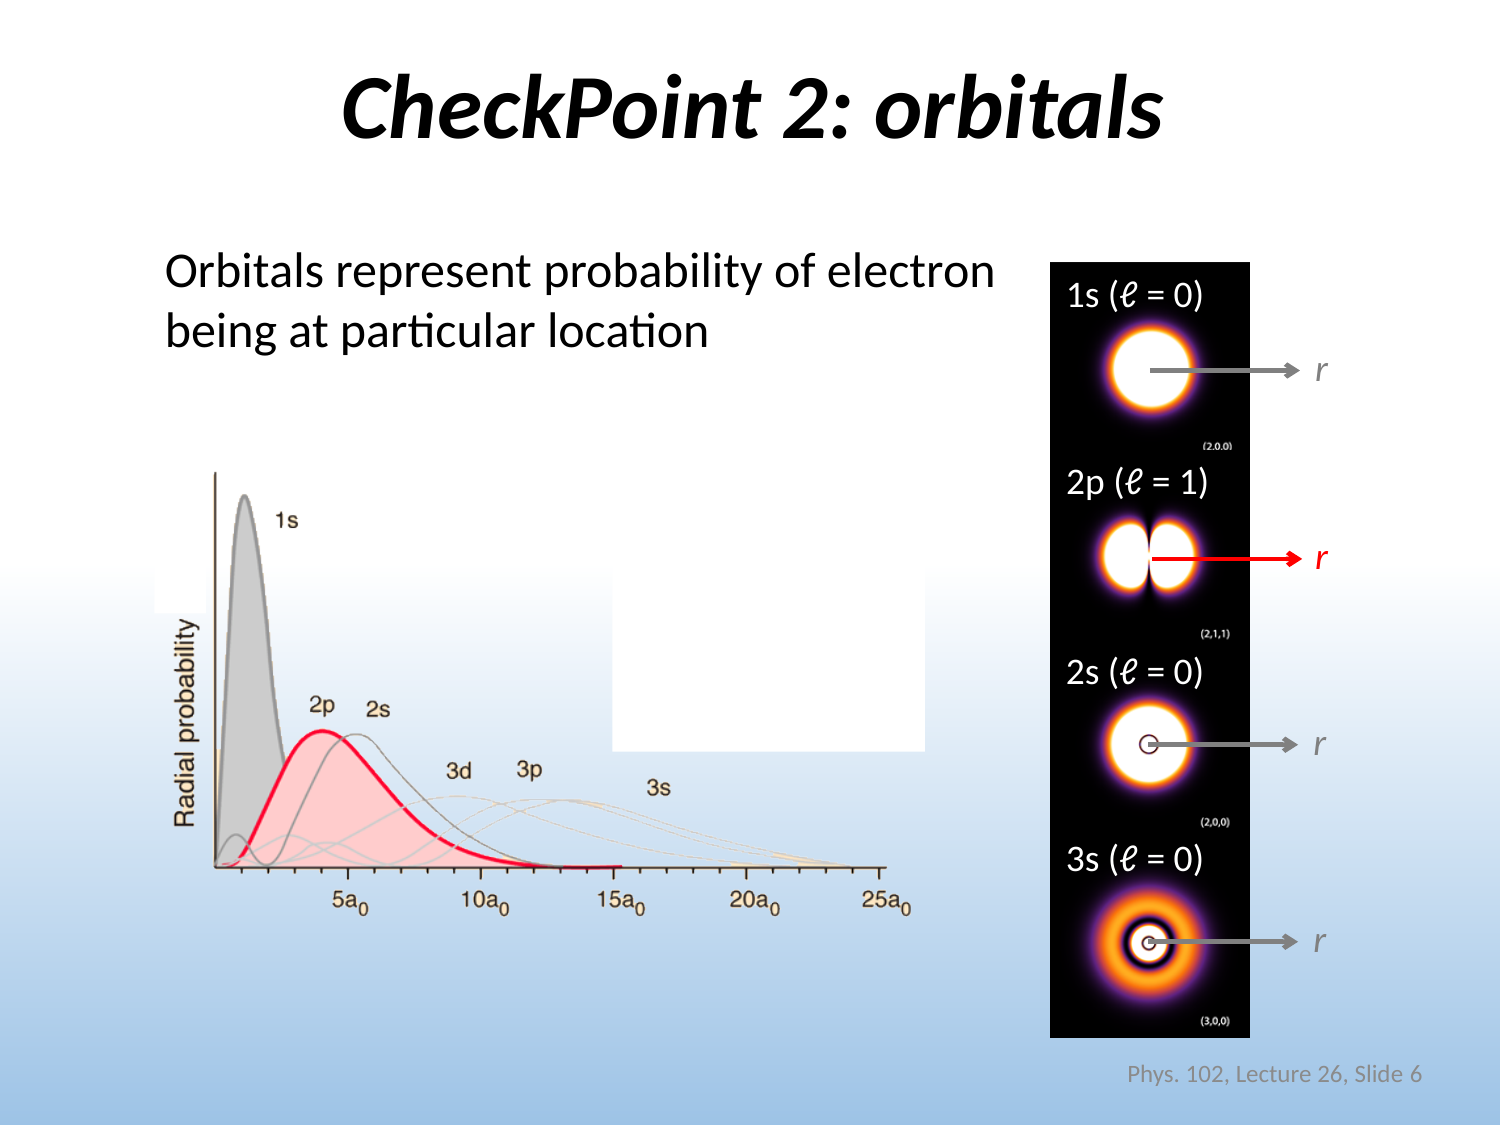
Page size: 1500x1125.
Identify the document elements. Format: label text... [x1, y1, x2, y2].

text_box r [1300, 336, 1343, 397]
picture [1049, 262, 1250, 1038]
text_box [149, 389, 936, 924]
slide_number Phys. 102, Lecture 26, Slide 6 [1059, 1042, 1438, 1103]
title CheckPoint 2: orbitals [106, 0, 1400, 218]
text_box r [1298, 907, 1342, 968]
text_box Orbitals represent probability of electron being at particular location [149, 230, 1012, 366]
text_box r [1298, 710, 1342, 771]
text_box r [1300, 524, 1343, 585]
